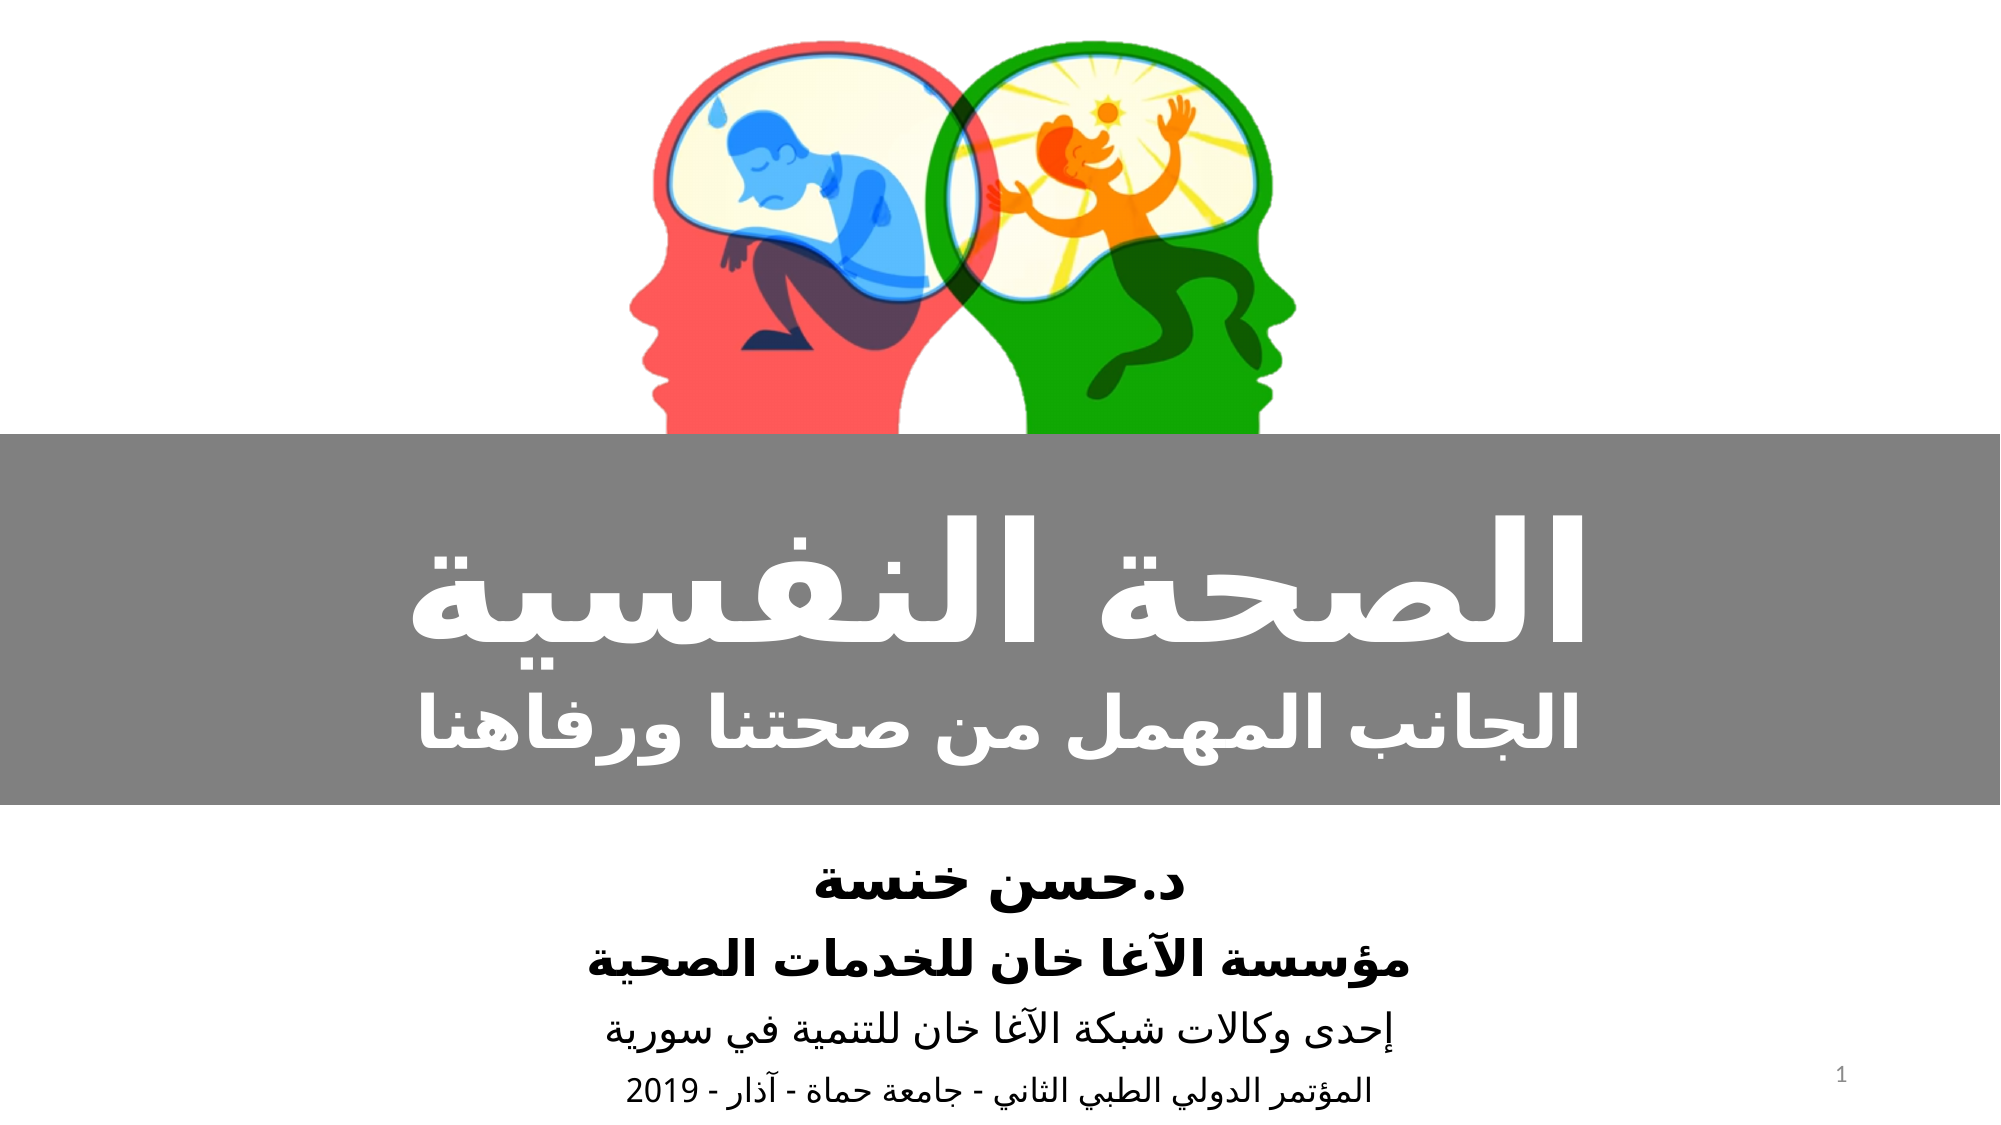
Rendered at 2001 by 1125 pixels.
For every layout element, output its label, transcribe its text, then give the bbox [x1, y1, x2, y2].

slide_number 1 [1412, 1042, 1863, 1103]
picture [547, 0, 1376, 435]
title الصحة النفسية الجانب المهمل من صحتنا ورفاهنا [0, 434, 2000, 805]
subtitle د.حسن خنسة مؤسسة الآغا خان للخدمات الصحية إحدى وكالات شبكة الآغا خان للتنمية في سورية المؤتمر الدولي الطبي الثاني - جامعة حماة - آذار - 2019 [567, 841, 1433, 1125]
